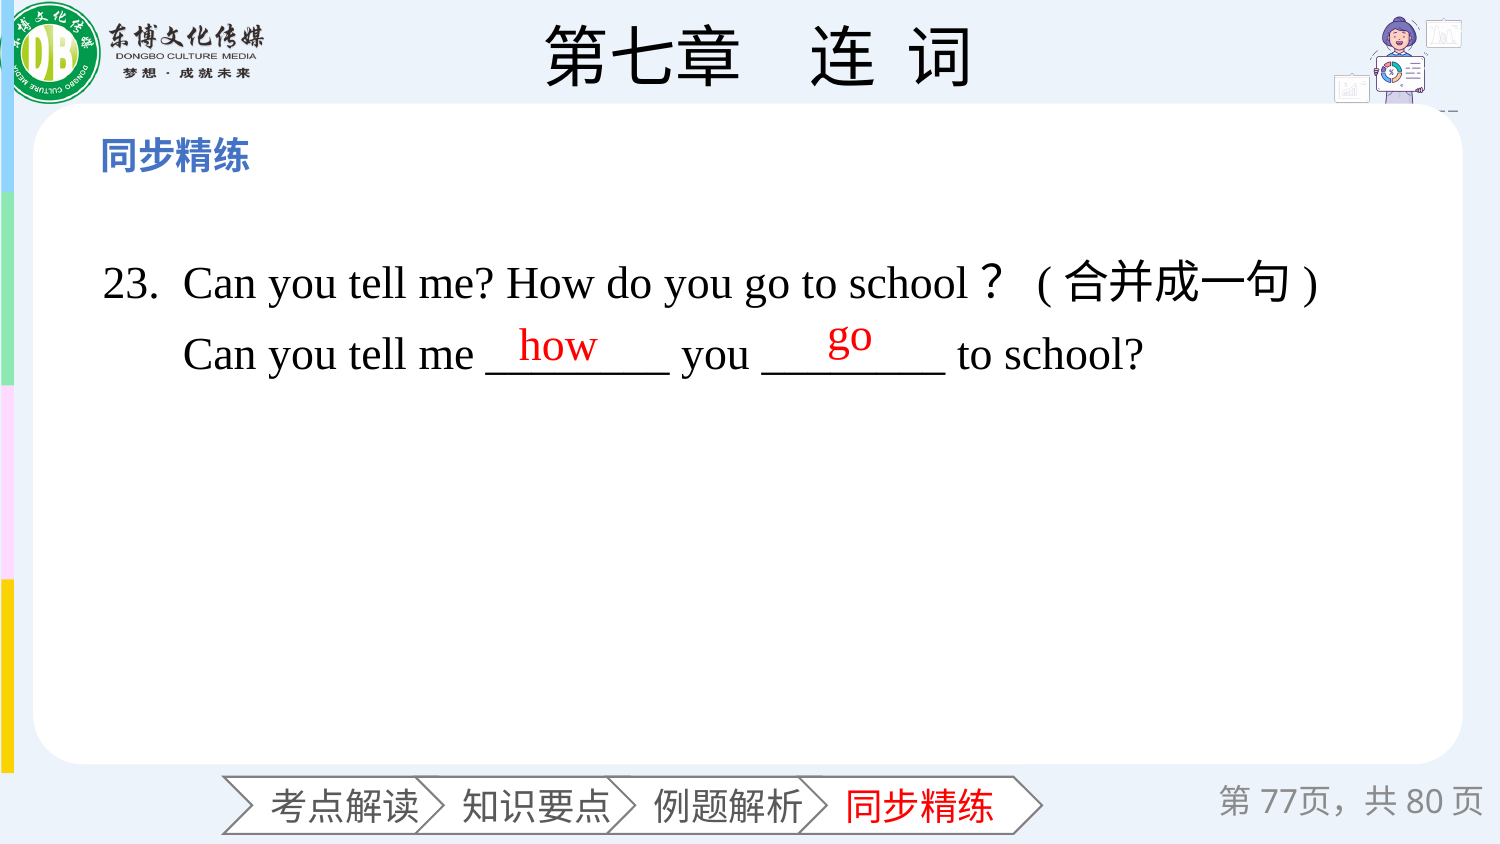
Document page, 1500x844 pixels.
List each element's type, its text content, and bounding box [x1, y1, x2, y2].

text_box go [812, 296, 998, 350]
slide_number 第页，共80页 [1195, 780, 1500, 826]
text_box how [504, 307, 690, 350]
picture [1312, 0, 1487, 131]
picture [14, 1, 265, 104]
text_box 23. Can you tell me? How do you go to school？(合并成一句) Can you tell me ________ you ________ to school? [87, 228, 1413, 527]
